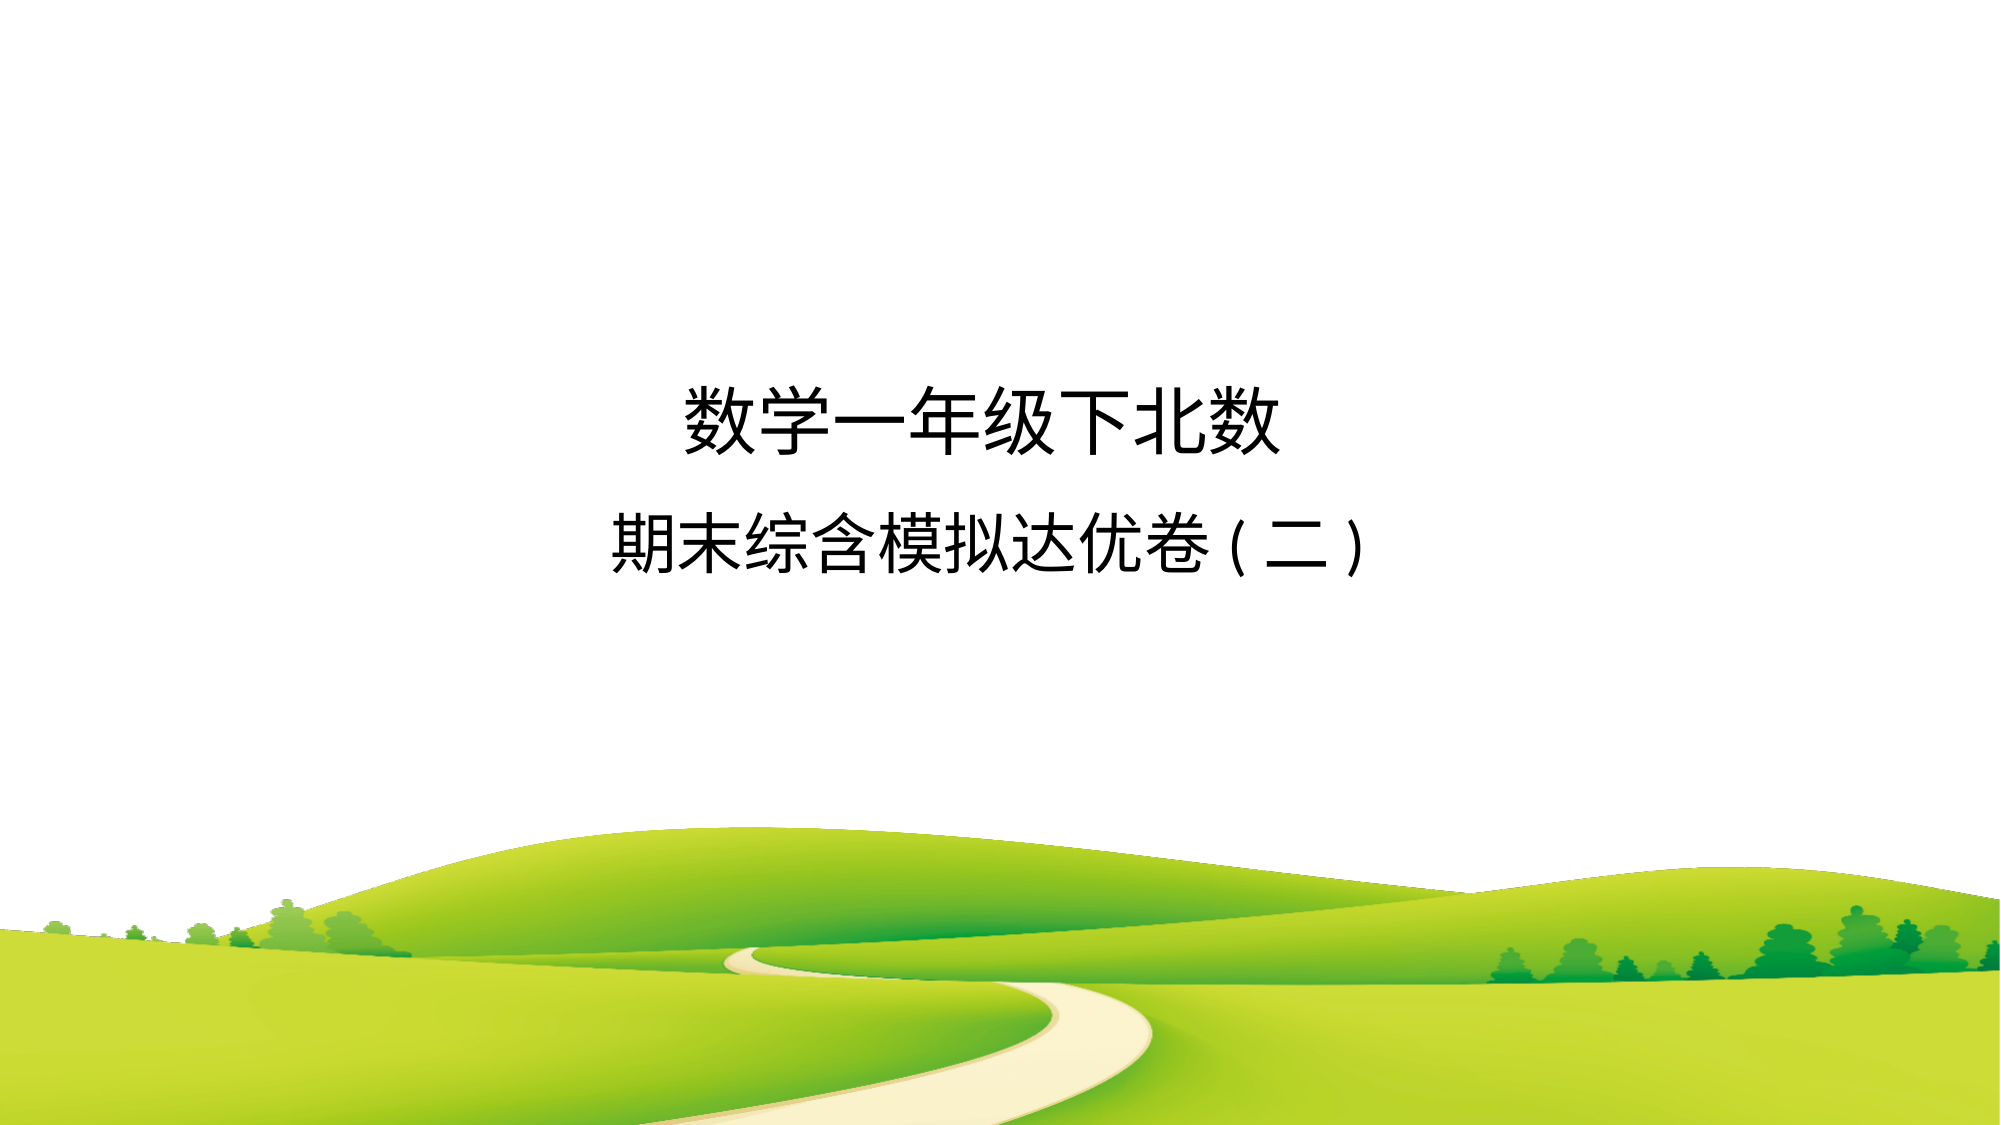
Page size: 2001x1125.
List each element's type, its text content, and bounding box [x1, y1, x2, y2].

picture [0, 822, 2000, 1125]
text_box 数学一年级下北数 [574, 367, 1390, 473]
text_box 期末综含模拟达优卷(二) [586, 494, 1390, 590]
